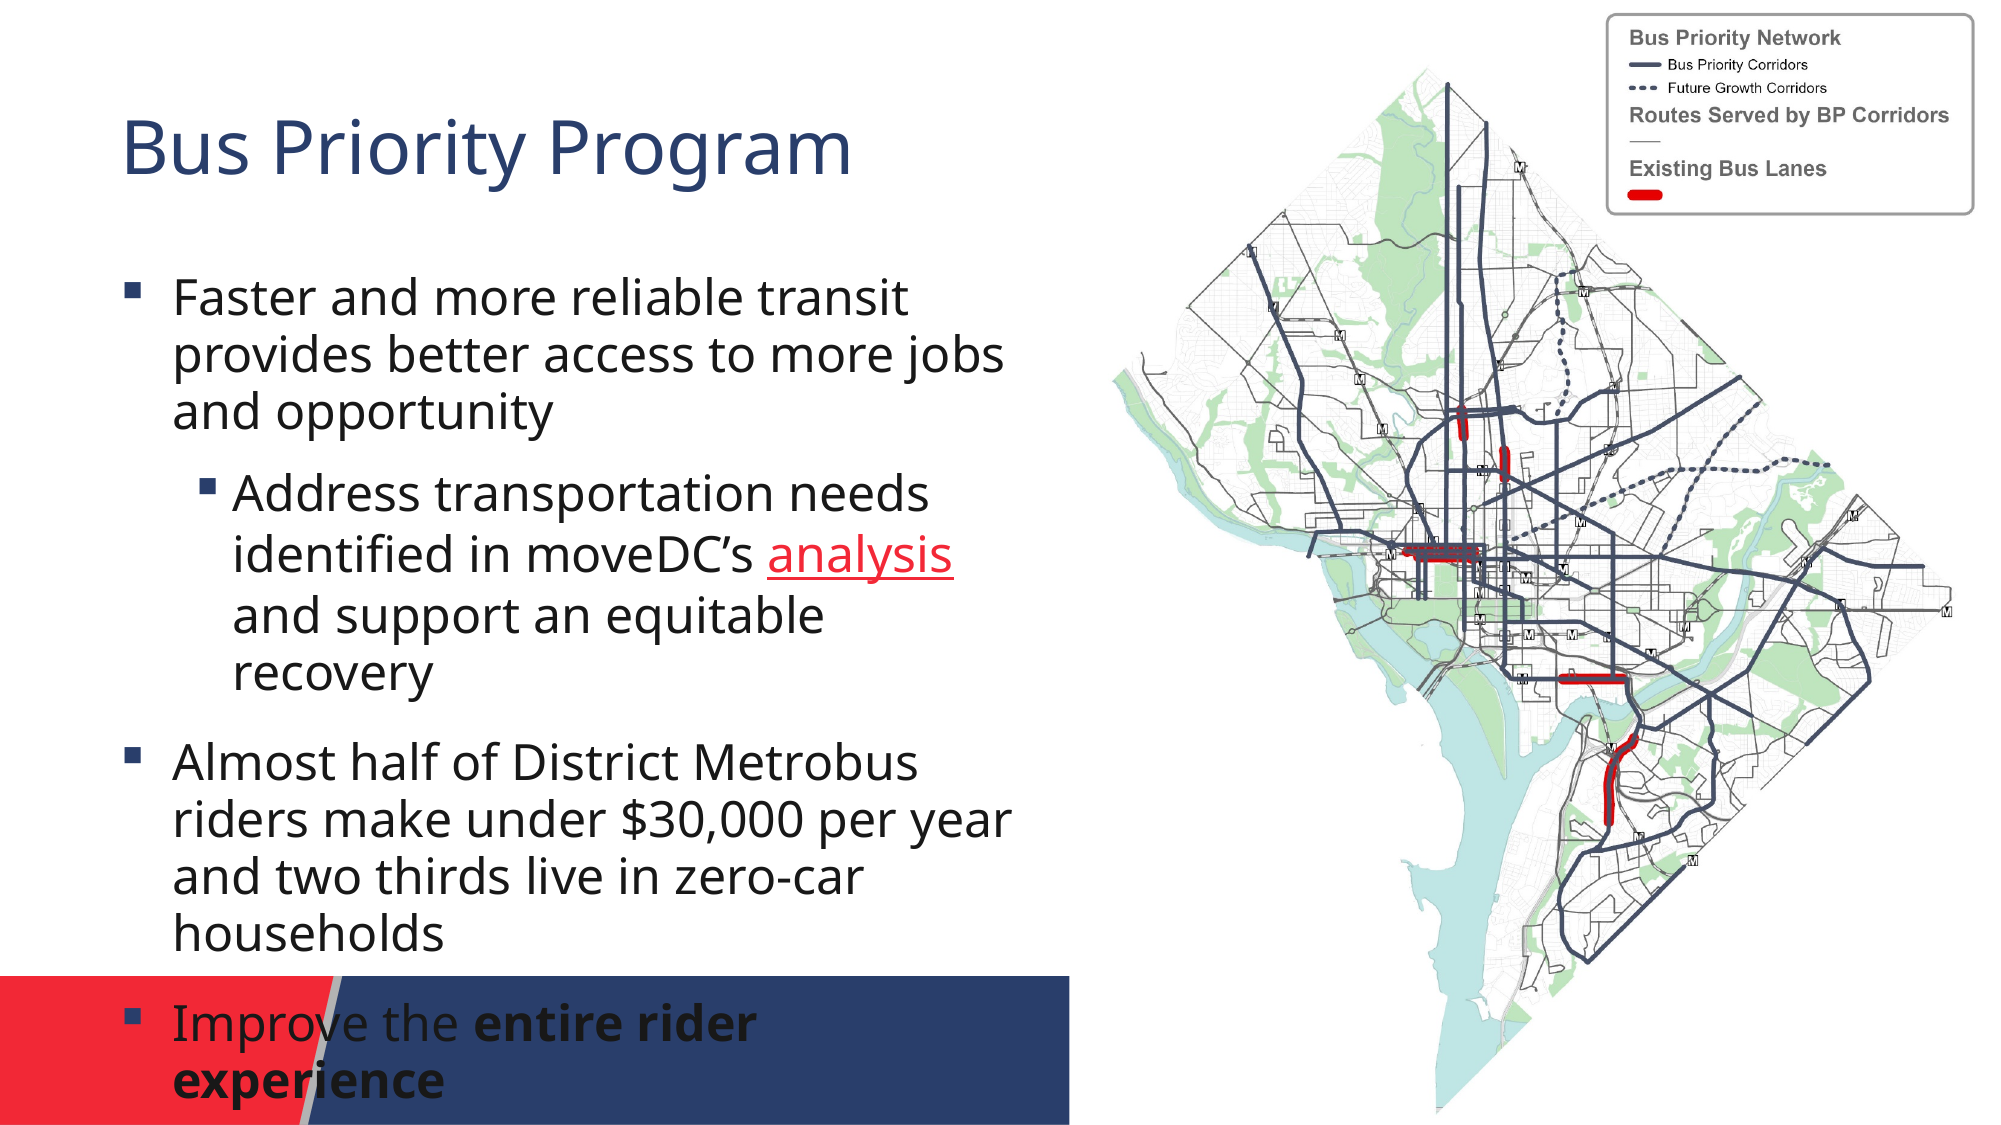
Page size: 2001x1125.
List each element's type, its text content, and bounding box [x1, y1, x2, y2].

title Bus Priority Program [120, 75, 1069, 225]
list Faster and more reliable transit provides better access to more jobs and opportunity Address transportation needs identified in moveDC’s analysis and support an equitable recovery Almost half of District Metrobus riders make under $30,000 per year and two thirds live in zero-car households Improve the entire rider experience [120, 270, 1025, 938]
picture [0, 0, 2000, 1125]
